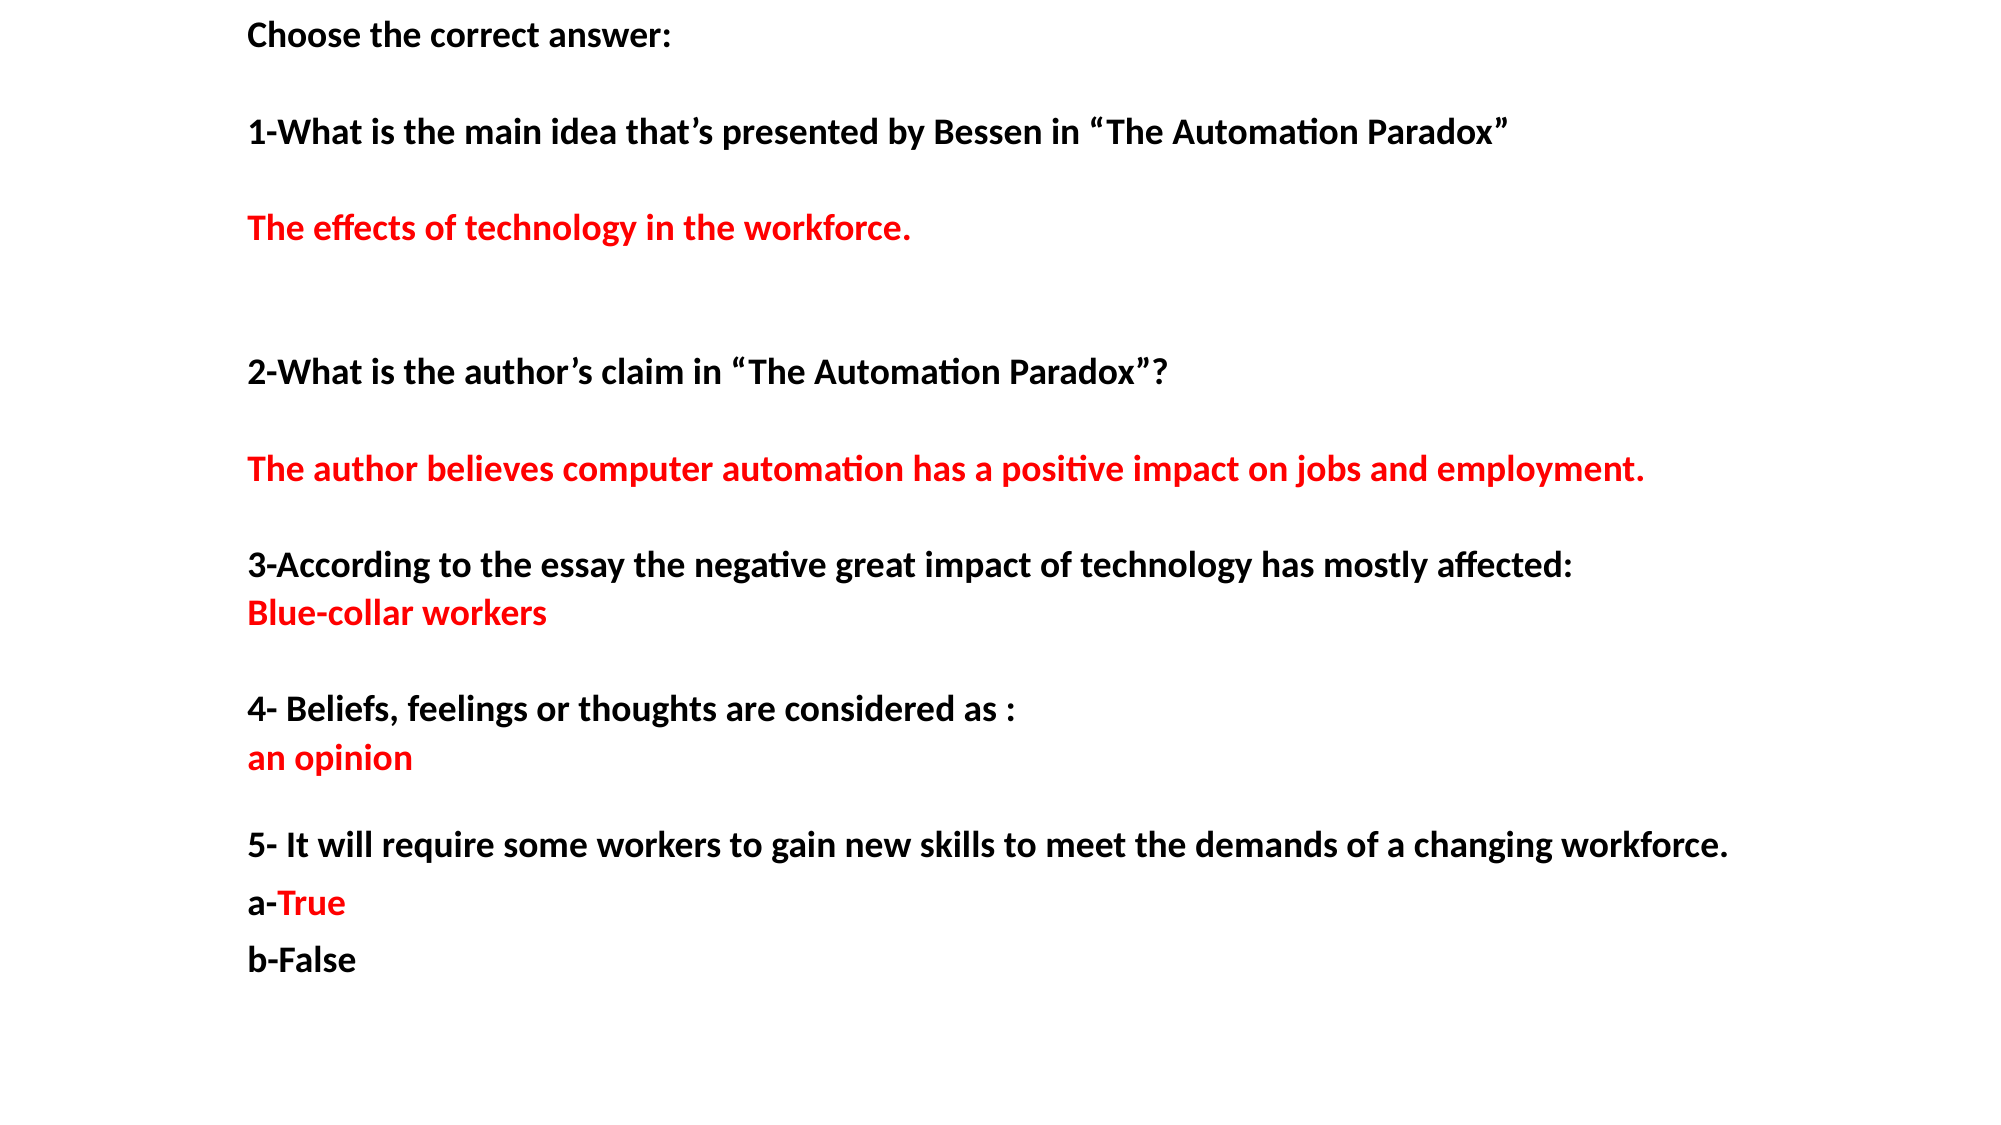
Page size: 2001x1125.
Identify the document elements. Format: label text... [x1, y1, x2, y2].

text_box Choose the correct answer: 1-What is the main idea that’s presented by Bessen in “The Automation Paradox” The effects of technology in the workforce. 2-What is the author’s claim in “The Automation Paradox”? The author believes computer automation has a positive impact on jobs and employment. 3-According to the essay the negative great impact of technology has mostly affected: Blue-collar workers 4- Beliefs, feelings or thoughts are considered as : an opinion 5- It will require some workers to gain new skills to meet the demands of a changing workforce. a-True b-False [232, 0, 1755, 988]
